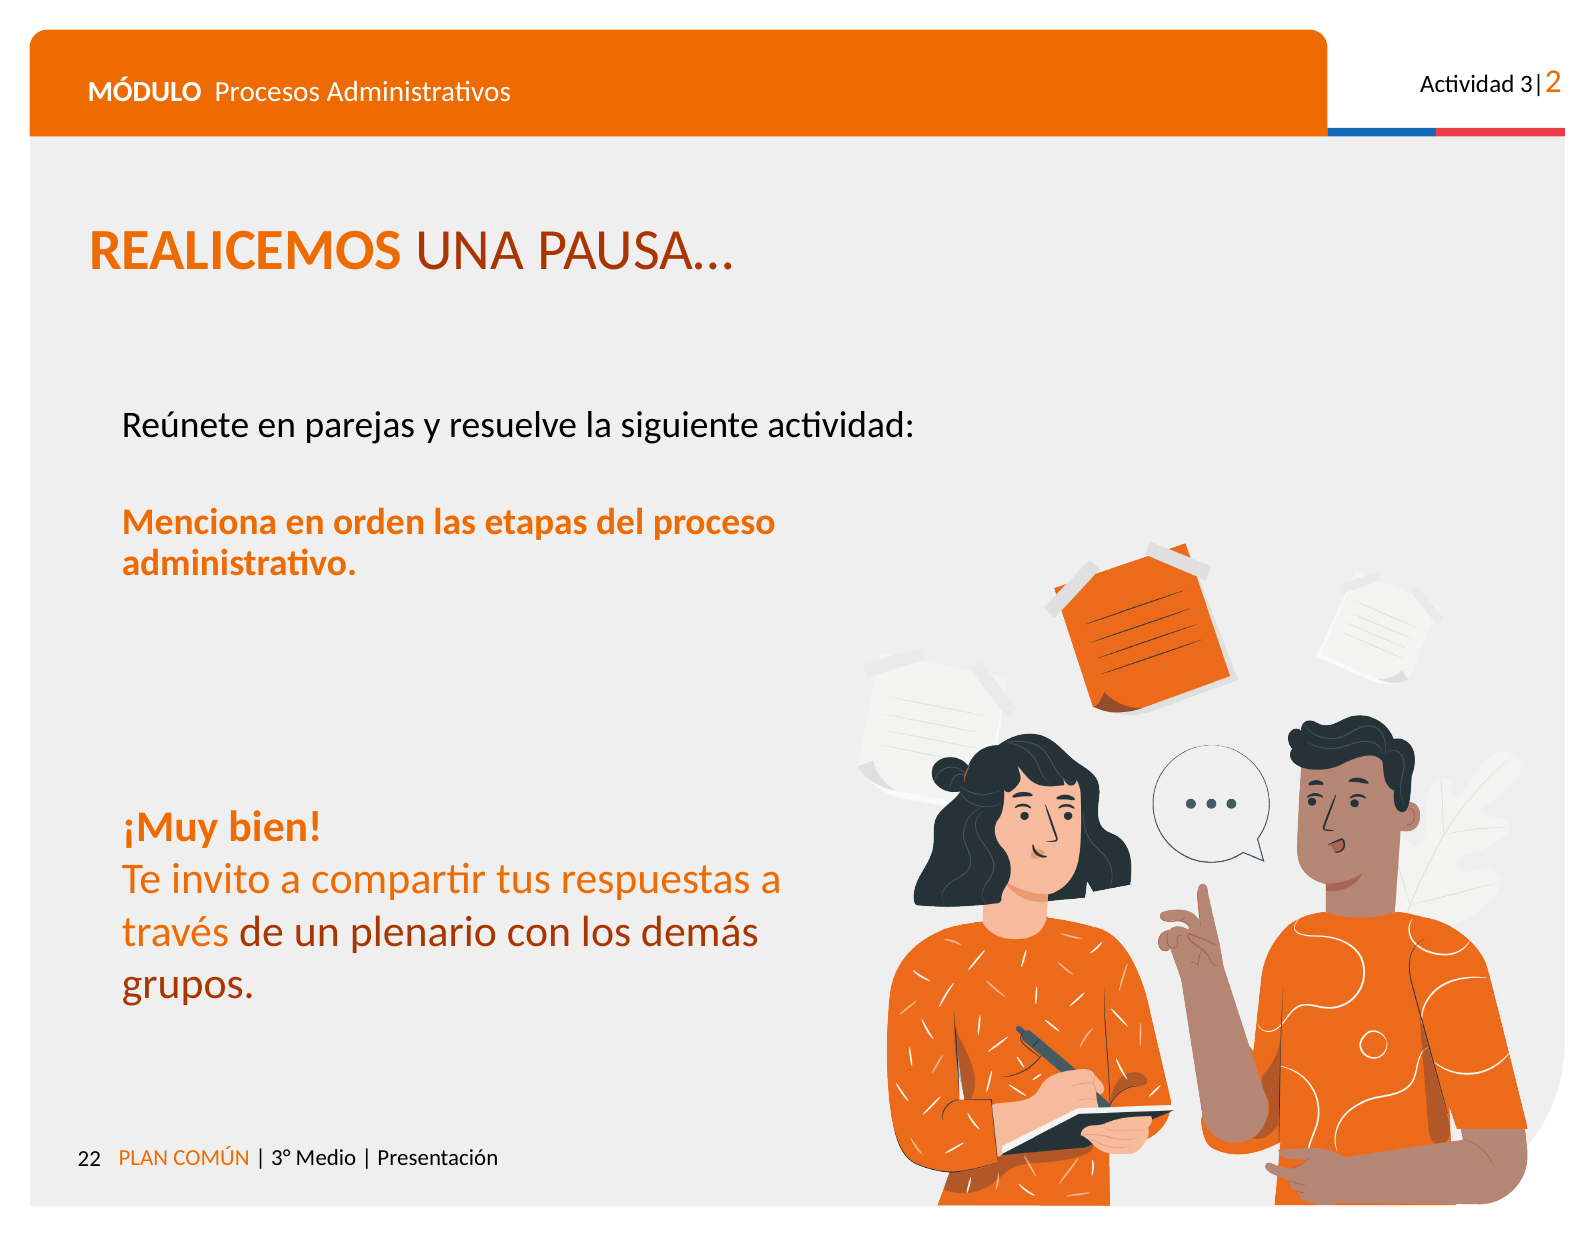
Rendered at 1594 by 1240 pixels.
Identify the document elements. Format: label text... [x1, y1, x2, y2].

text_box Reúnete en parejas y resuelve la siguiente actividad: Menciona en orden las etapas del proceso administrativo. [114, 397, 981, 592]
text_box REALICEMOS UNA PAUSA… [74, 209, 1543, 296]
text_box ¡Muy bien! Te invito a compartir tus respuestas a través de un plenario con los demás grupos. [106, 782, 809, 1023]
picture [857, 541, 1529, 1206]
slide_number ‹#› [60, 1128, 117, 1240]
